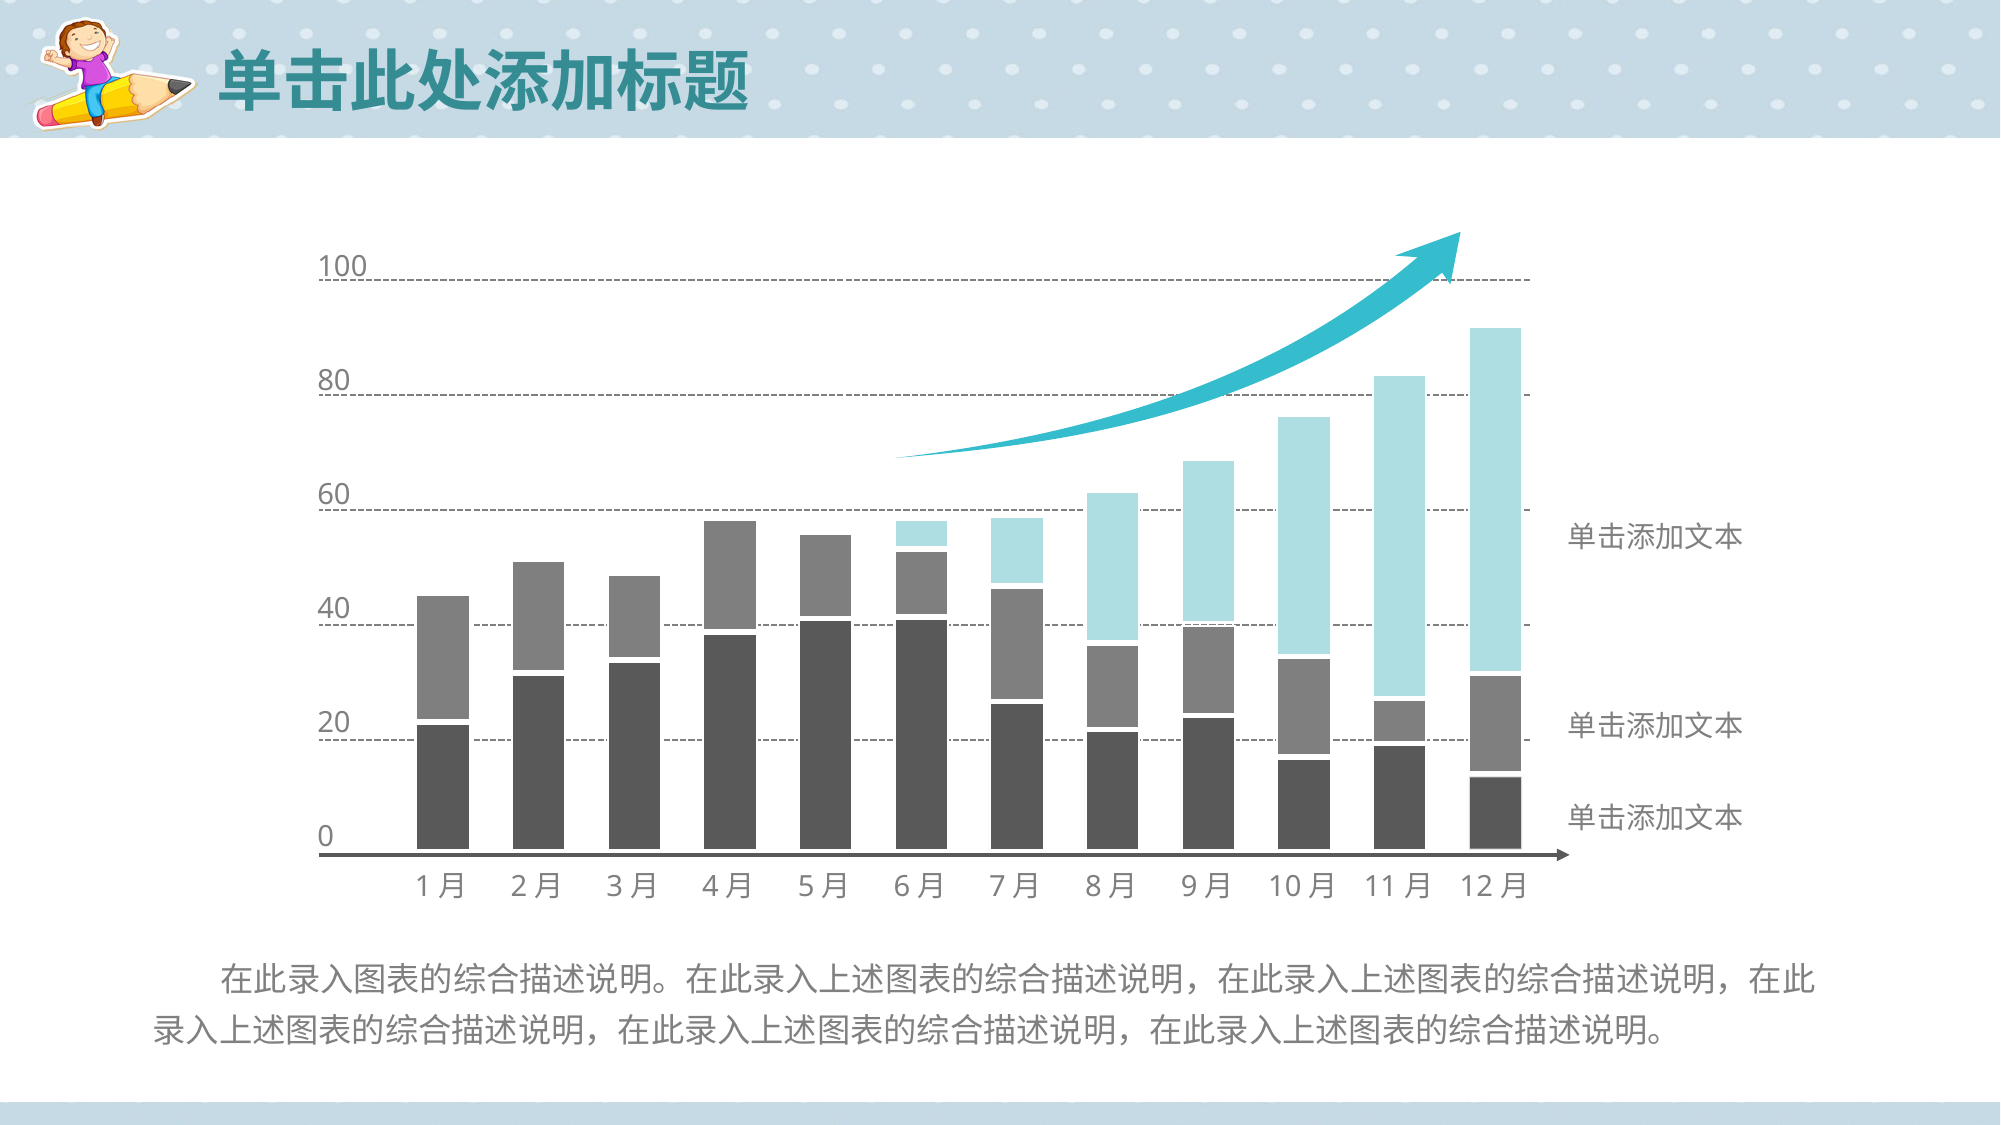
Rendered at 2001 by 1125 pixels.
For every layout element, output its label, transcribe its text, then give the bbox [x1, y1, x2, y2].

picture [0, 0, 2001, 1125]
title 单击此处添加标题 [201, 35, 1927, 133]
text_box 在此录入图表的综合描述说明。在此录入上述图表的综合描述说明，在此录入上述图表的综合描述说明，在此录入上述图表的综合描述说明，在此录入上述图表的综合描述说明，在此录入上述图表的综合描述说明。 [137, 938, 1863, 1057]
text_box 单击添加文本 [1570, 511, 1886, 561]
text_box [302, 239, 1570, 911]
text_box [1440, 231, 1461, 239]
text_box 单击添加文本 [1570, 700, 1886, 750]
text_box 单击添加文本 [1570, 792, 1886, 842]
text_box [416, 326, 1523, 850]
